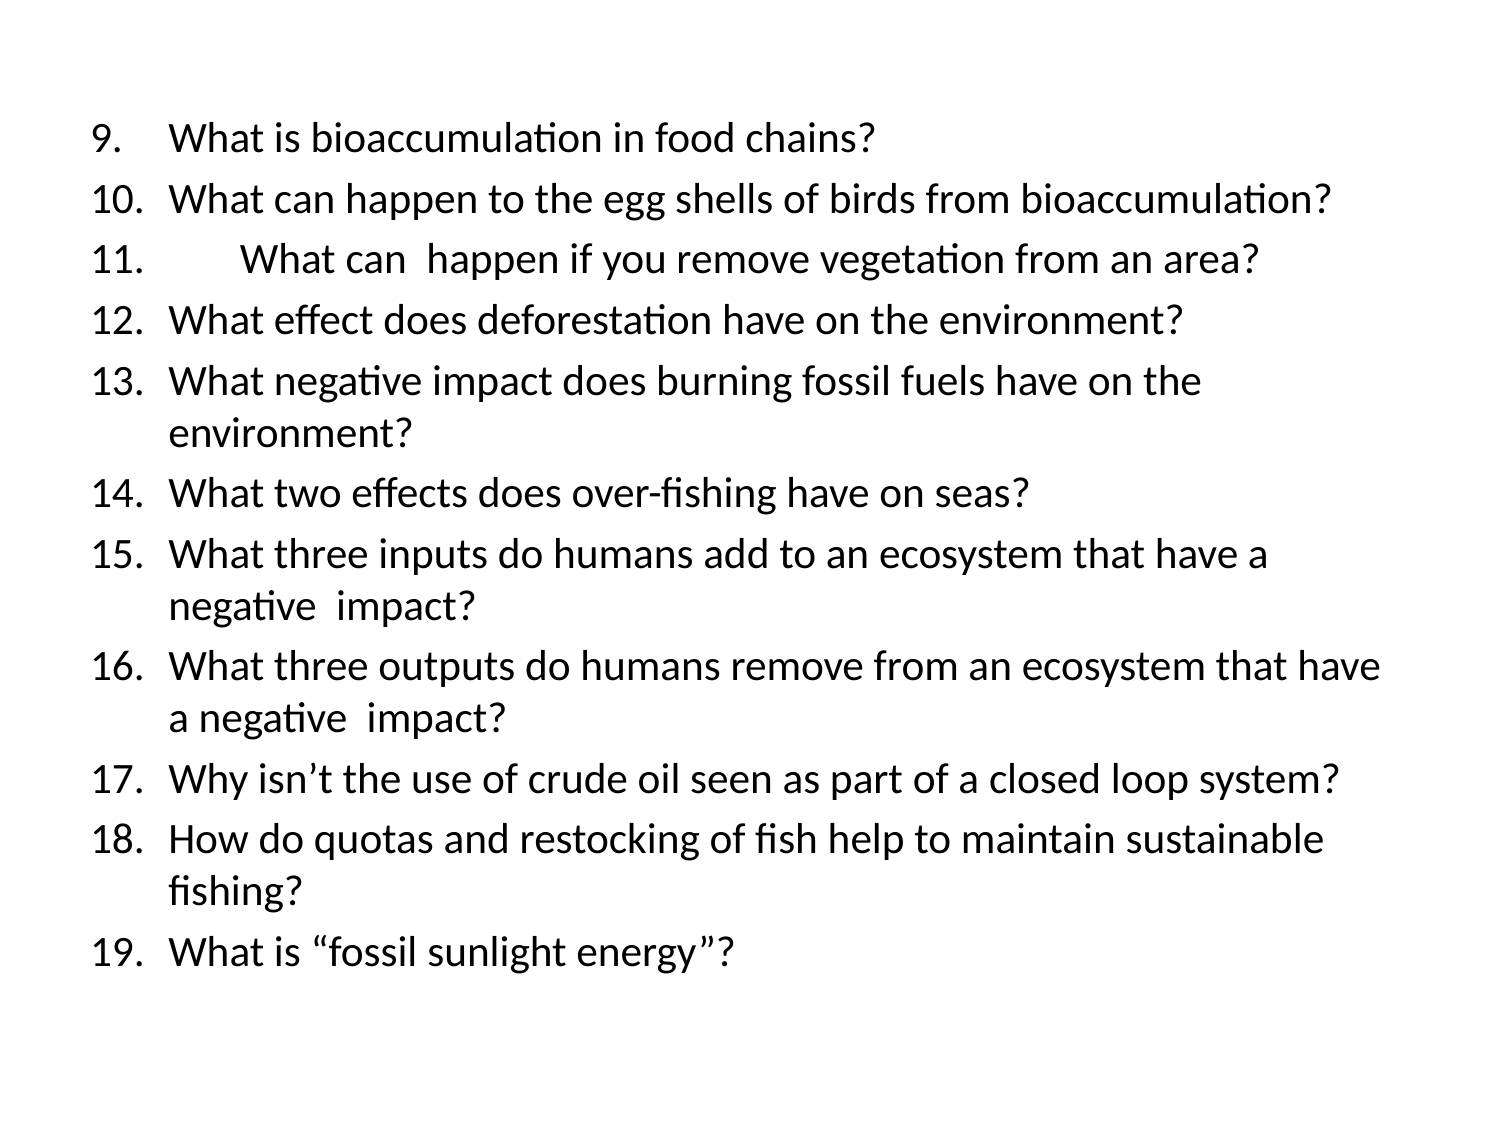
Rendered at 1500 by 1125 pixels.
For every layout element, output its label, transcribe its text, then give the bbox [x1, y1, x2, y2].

list What is bioaccumulation in food chains? What can happen to the egg shells of birds from bioaccumulation? 11. What can happen if you remove vegetation from an area? 12. What effect does deforestation have on the environment? 13. What negative impact does burning fossil fuels have on the environment? 14. What two effects does over-fishing have on seas? What three inputs do humans add to an ecosystem that have a negative impact? What three outputs do humans remove from an ecosystem that have a negative impact? Why isn’t the use of crude oil seen as part of a closed loop system? How do quotas and restocking of fish help to maintain sustainable fishing? What is “fossil sunlight energy”? [75, 101, 1425, 1005]
